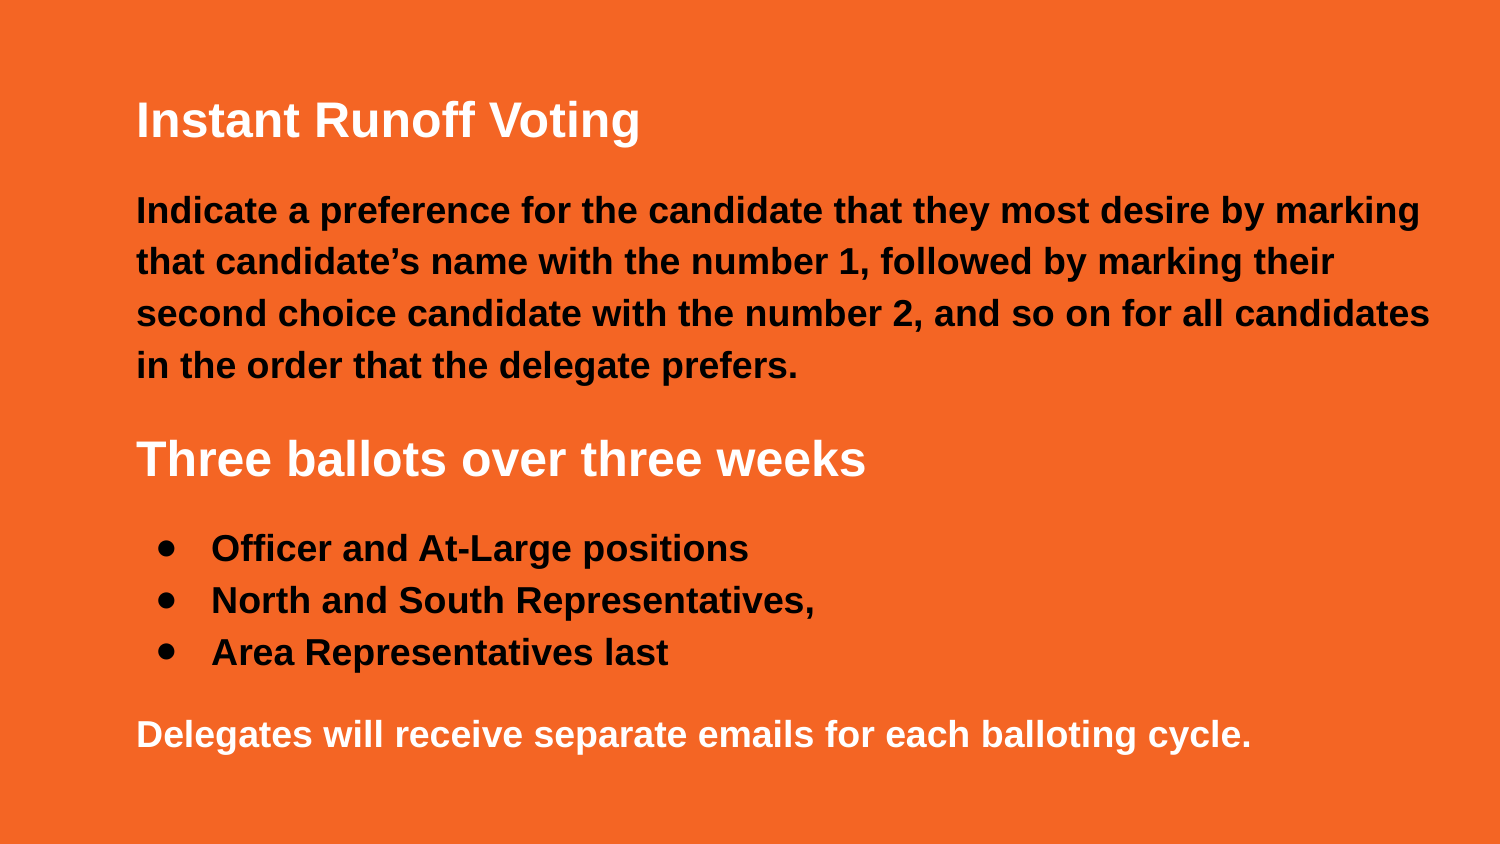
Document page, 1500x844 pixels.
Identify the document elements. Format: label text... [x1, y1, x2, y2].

title Instant Runoff Voting Indicate a preference for the candidate that they most desire by marking that candidate’s name with the number 1, followed by marking their second choice candidate with the number 2, and so on for all candidates in the order that the delegate prefers. Three ballots over three weeks Officer and At-Large positions North and South Representatives, Area Representatives last Delegates will receive separate emails for each balloting cycle. [121, 63, 1448, 770]
